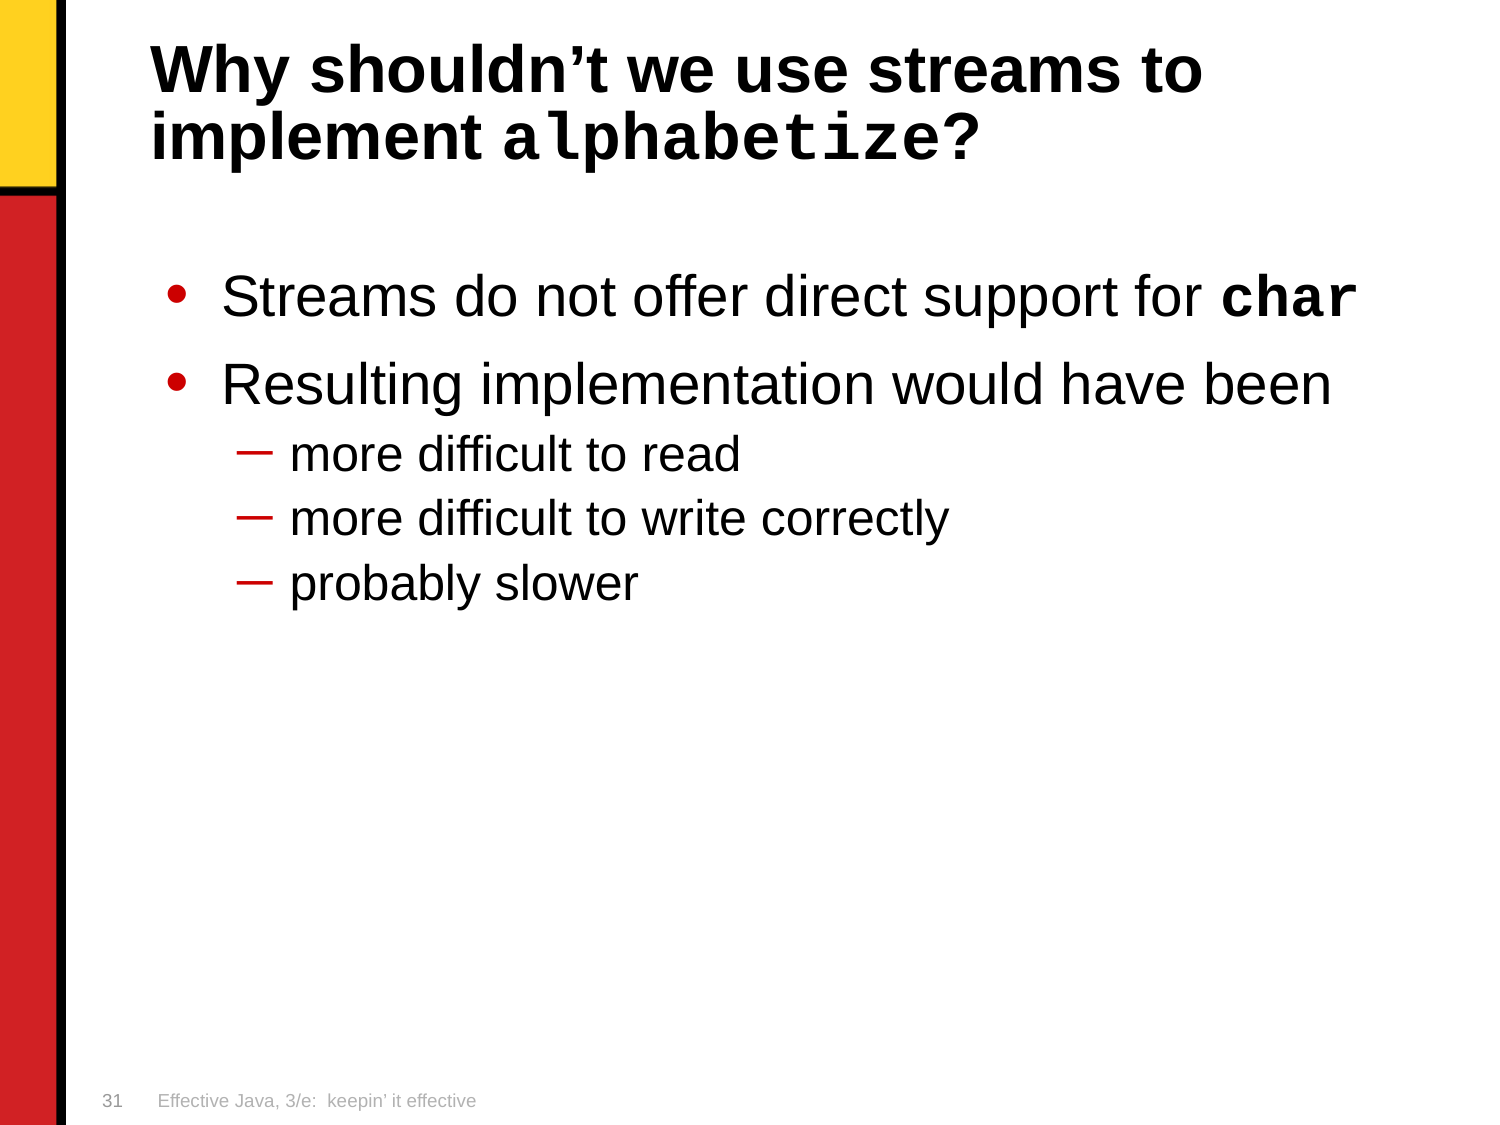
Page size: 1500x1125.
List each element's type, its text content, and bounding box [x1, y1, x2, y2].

title Why shouldn’t we use streams to implement alphabetize? [150, 11, 1440, 200]
picture [0, 0, 66, 1125]
list Streams do not offer direct support for char Resulting implementation would have been more difficult to read more difficult to write correctly probably slower [150, 262, 1454, 1050]
